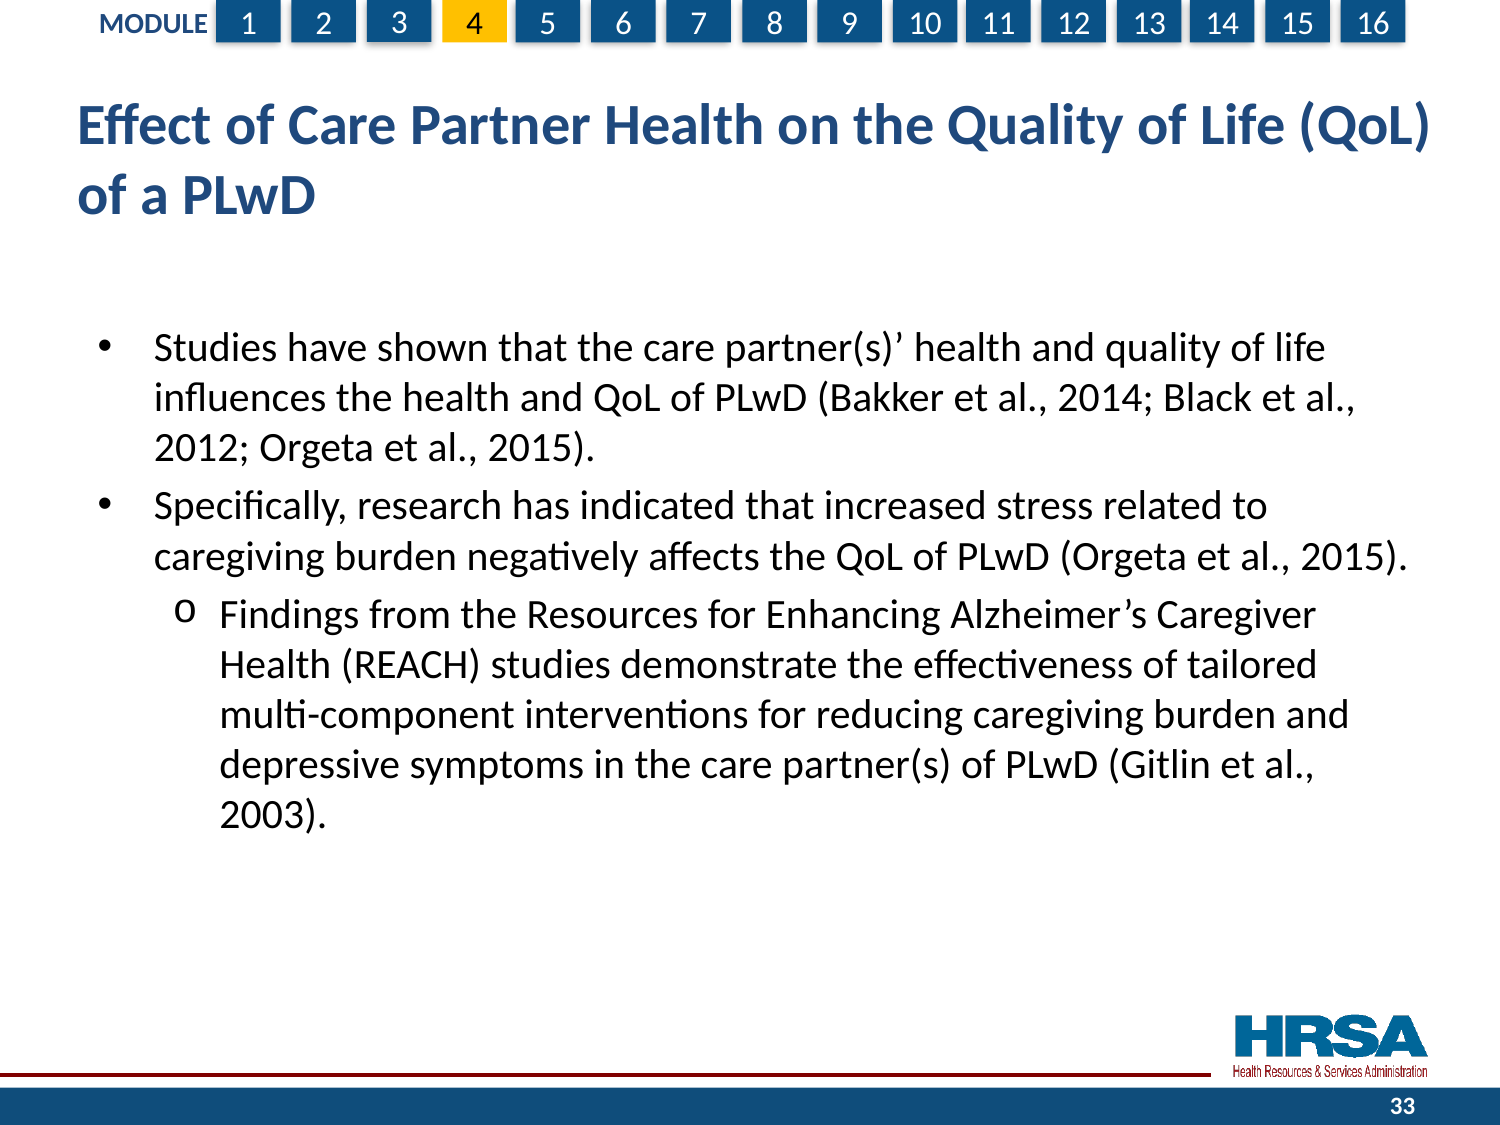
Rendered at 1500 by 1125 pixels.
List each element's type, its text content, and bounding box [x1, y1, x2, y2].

title Effect of Care Partner Health on the Quality of Life (QoL) of a PLwD [62, 87, 1488, 225]
picture [1210, 1002, 1450, 1083]
list Studies have shown that the care partner(s)’ health and quality of life influences the health and QoL of PLwD (Bakker et al., 2014; Black et al., 2012; Orgeta et al., 2015). Specifically, research has indicated that increased stress related to caregiving burden negatively affects the QoL of PLwD (Orgeta et al., 2015). Findings from the Resources for Enhancing Alzheimer’s Caregiver Health (REACH) studies demonstrate the effectiveness of tailored multi-component interventions for reducing caregiving burden and depressive symptoms in the care partner(s) of PLwD (Gitlin et al., 2003). [82, 312, 1433, 850]
